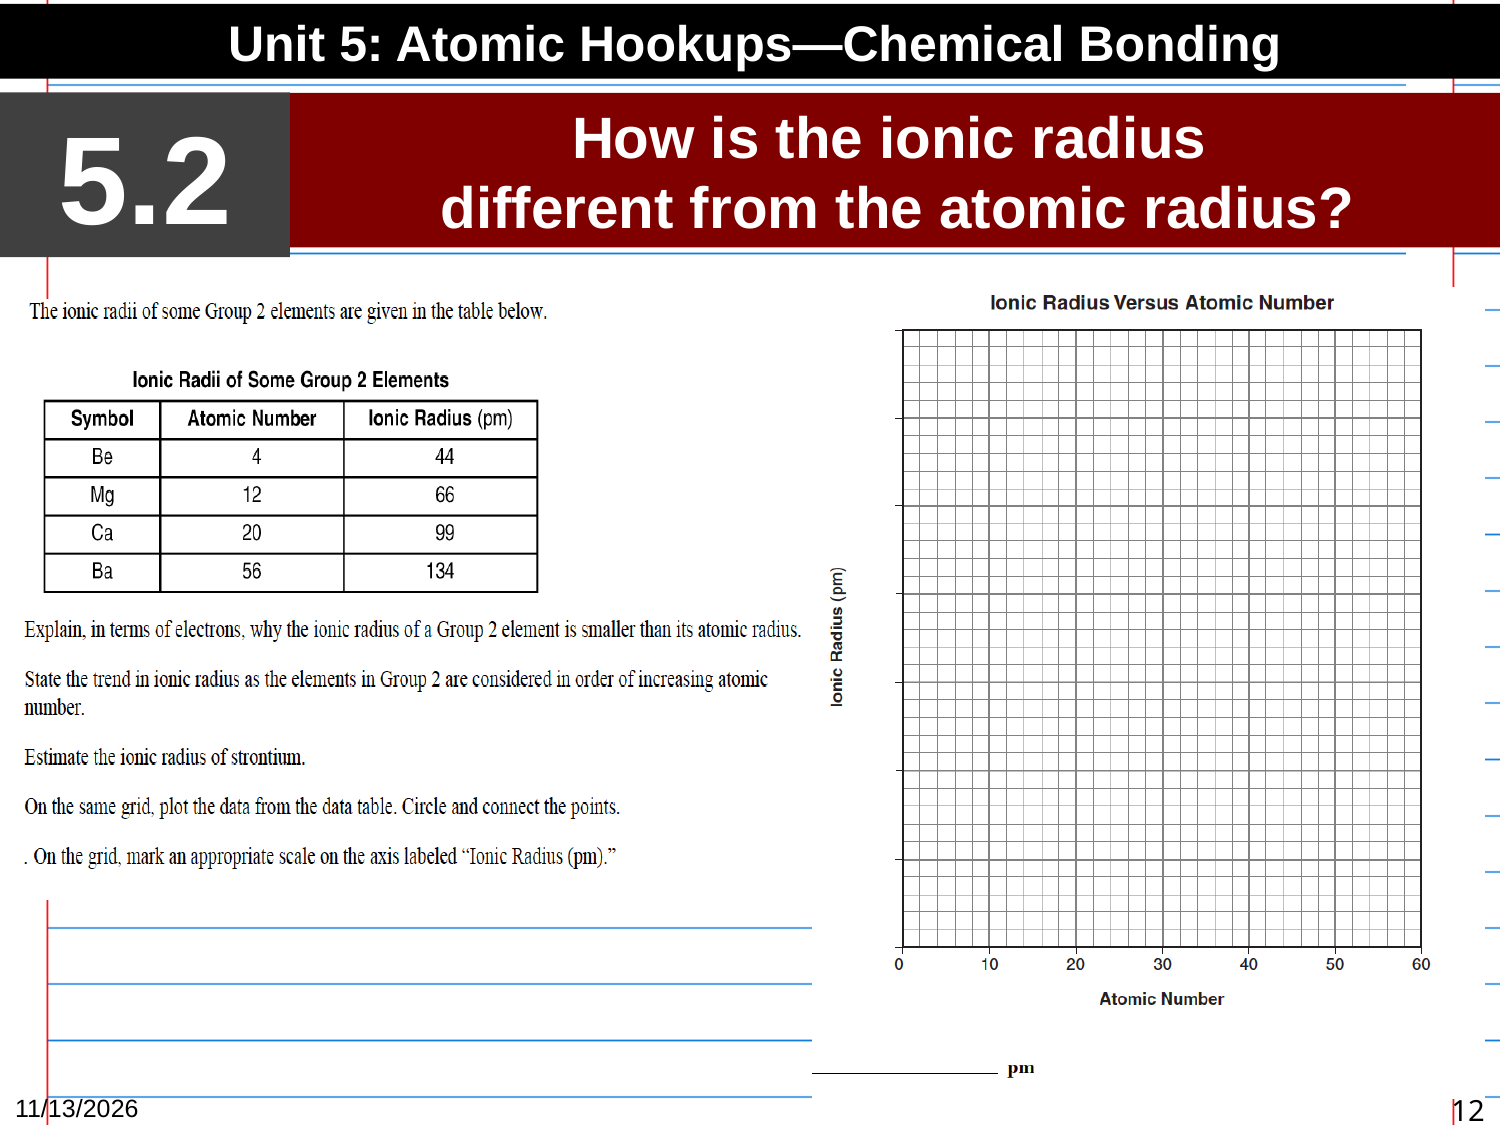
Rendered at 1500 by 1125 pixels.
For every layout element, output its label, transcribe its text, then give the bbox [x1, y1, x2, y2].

slide_number 12 [1149, 1084, 1500, 1125]
text_box Unit 5: Atomic Hookups—Chemical Bonding [0, 3, 1500, 79]
picture [0, 248, 1500, 1125]
text_box 5.2 [0, 92, 290, 258]
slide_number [0, 1084, 350, 1125]
picture [0, 79, 1500, 92]
text_box How is the ionic radius different from the atomic radius? [290, 92, 1500, 248]
